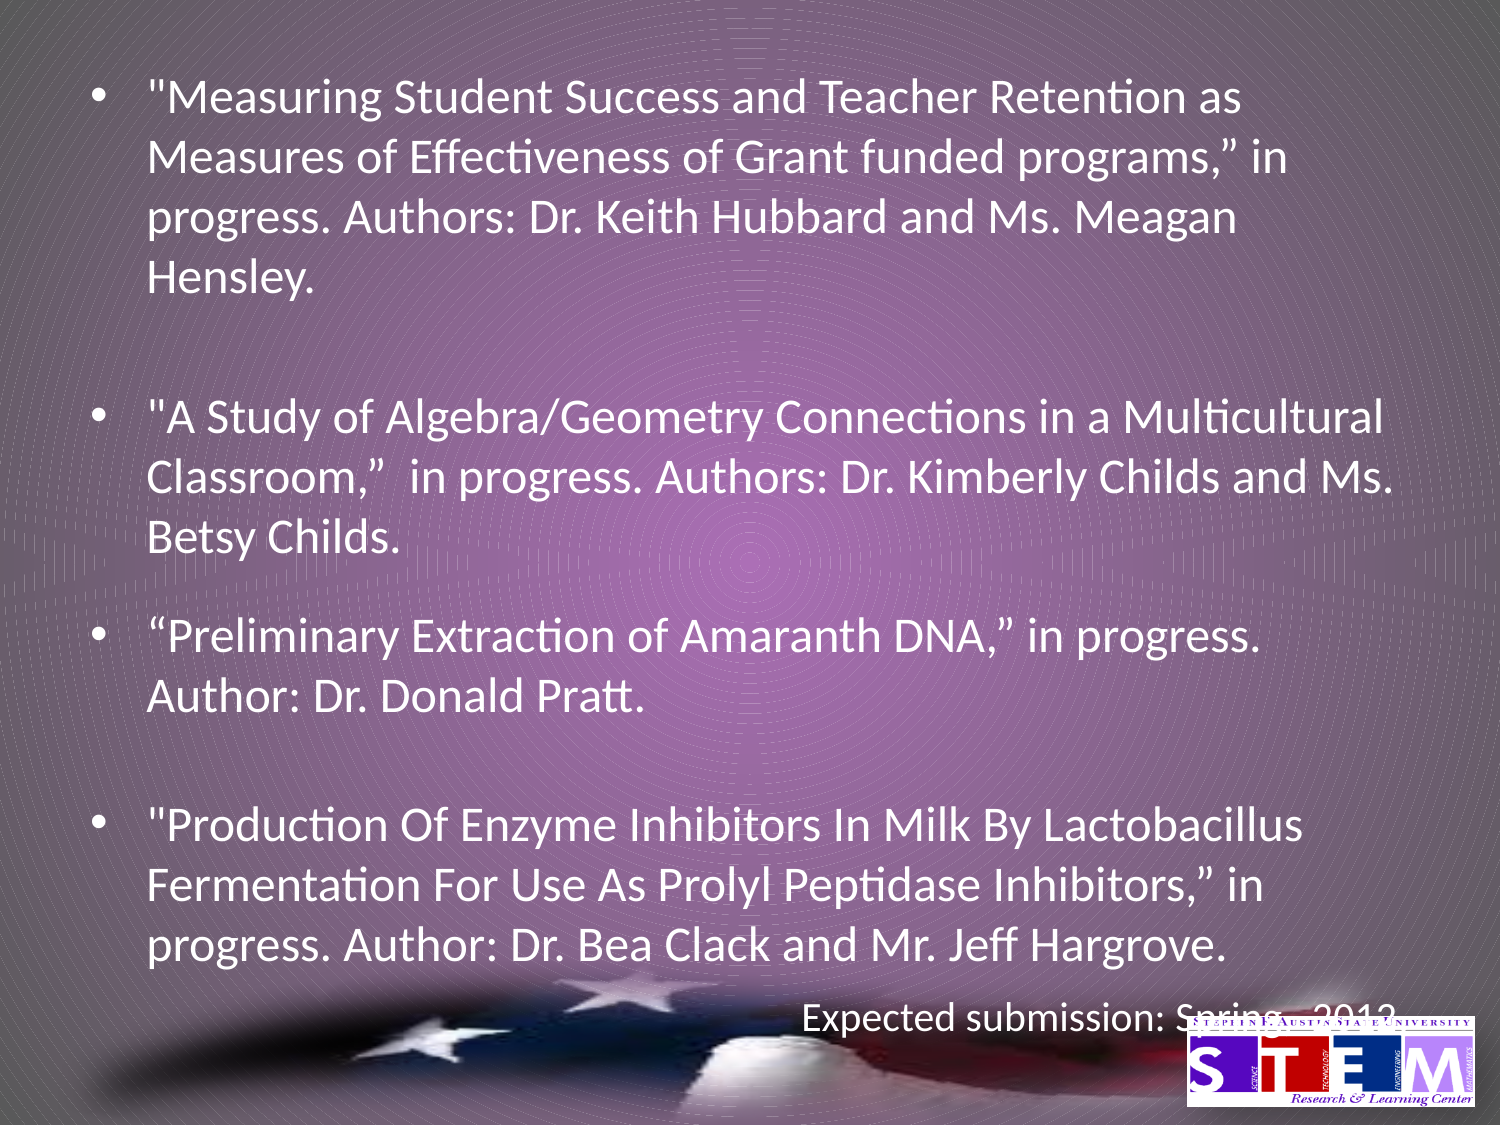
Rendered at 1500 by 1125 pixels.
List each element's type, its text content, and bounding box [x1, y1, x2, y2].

list "Measuring Student Success and Teacher Retention as Measures of Effectiveness of Grant funded programs,” in progress. Authors: Dr. Keith Hubbard and Ms. Meagan Hensley. "A Study of Algebra/Geometry Connections in a Multicultural Classroom,” in progress. Authors: Dr. Kimberly Childs and Ms. Betsy Childs. “Preliminary Extraction of Amaranth DNA,” in progress. Author: Dr. Donald Pratt. "Production Of Enzyme Inhibitors In Milk By Lactobacillus Fermentation For Use As Prolyl Peptidase Inhibitors,” in progress. Author: Dr. Bea Clack and Mr. Jeff Hargrove. Expected submission: Spring, 2012. [75, 56, 1425, 1125]
picture [1425, 1016, 1475, 1107]
